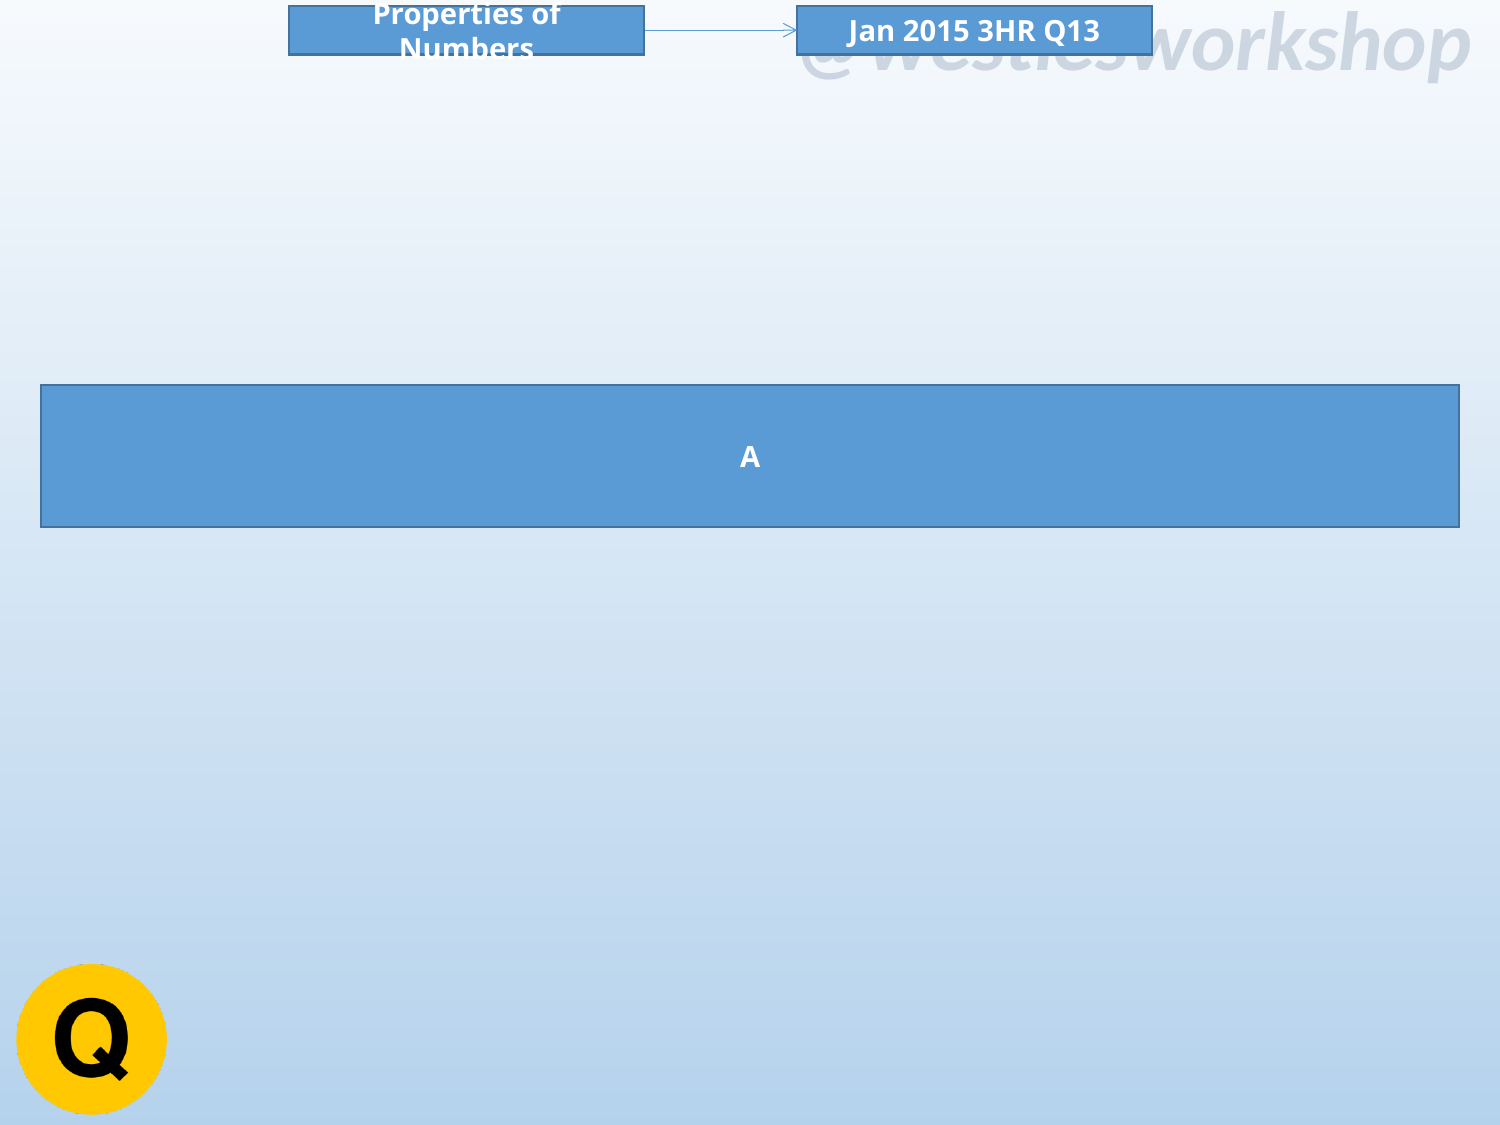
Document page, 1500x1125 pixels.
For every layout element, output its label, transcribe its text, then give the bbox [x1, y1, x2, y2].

picture [0, 940, 191, 1125]
text_box Jan 2015 3HR Q13 [796, 5, 1153, 56]
picture [41, 385, 1459, 527]
text_box Properties of Numbers [288, 5, 645, 56]
